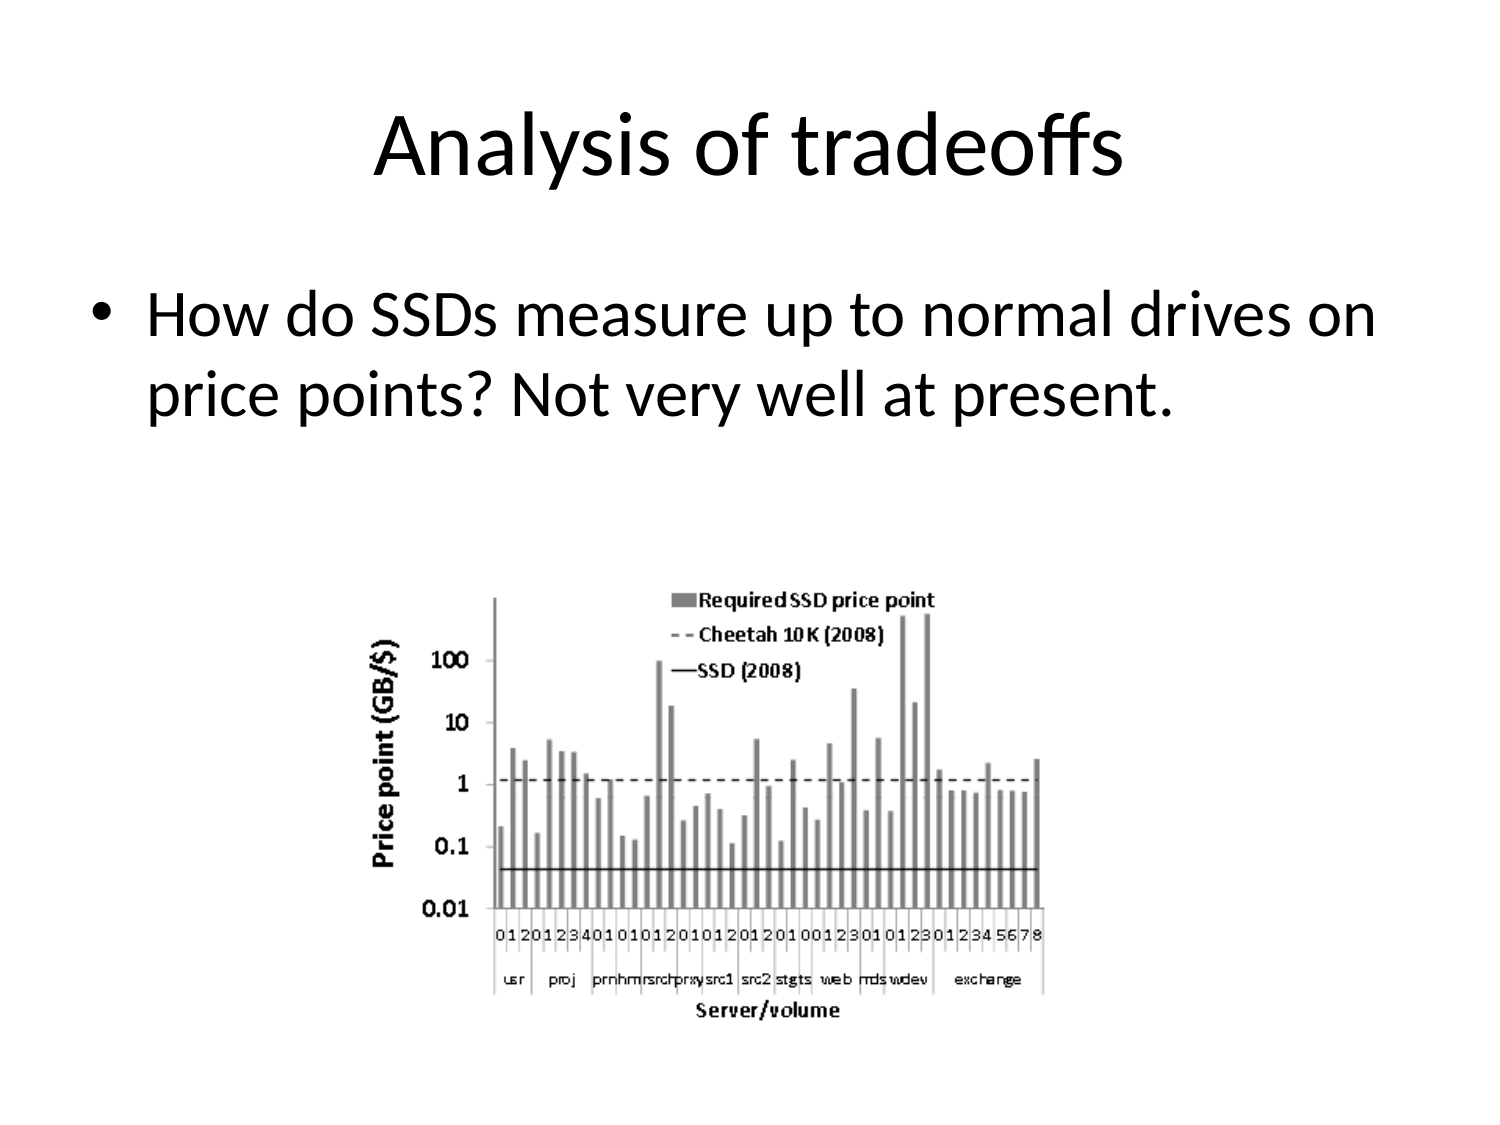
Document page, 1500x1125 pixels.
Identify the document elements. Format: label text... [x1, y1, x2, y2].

picture [337, 537, 1104, 1030]
title Analysis of tradeoffs [75, 45, 1425, 233]
list How do SSDs measure up to normal drives on price points? Not very well at present. [75, 262, 1425, 1005]
